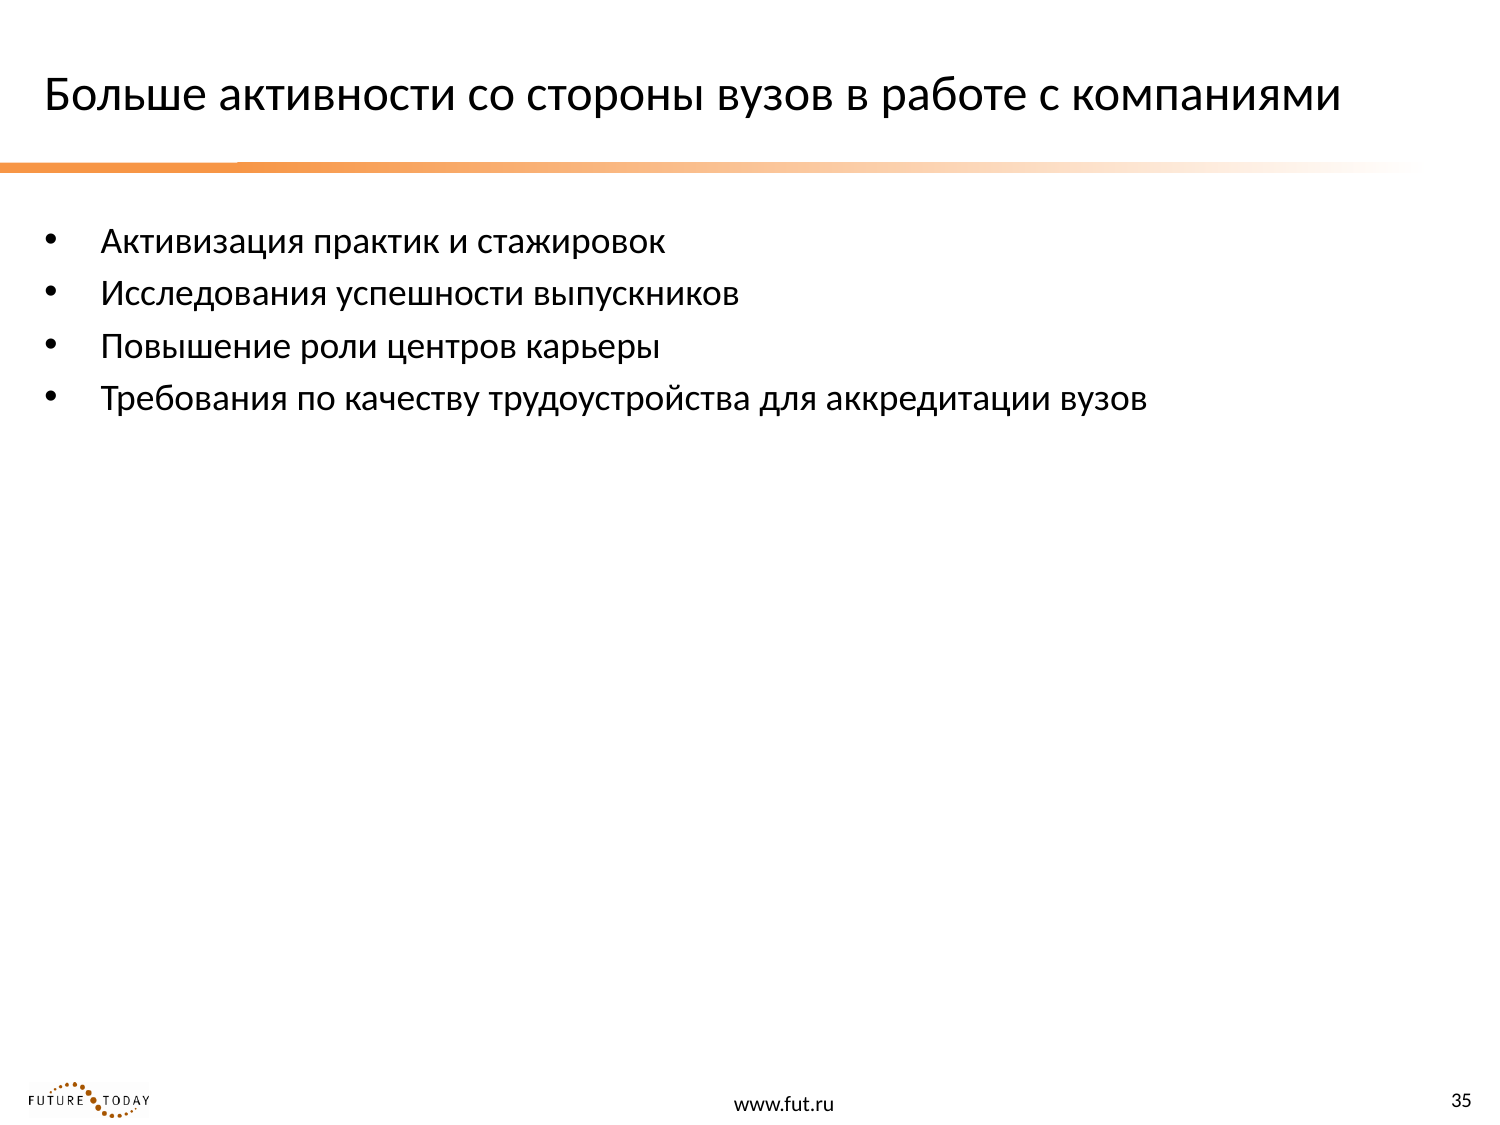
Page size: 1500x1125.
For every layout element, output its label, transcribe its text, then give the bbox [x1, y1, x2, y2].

picture [29, 1082, 149, 1118]
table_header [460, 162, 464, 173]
title Больше активности со стороны вузов в работе с компаниями [29, 18, 1466, 173]
list Активизация практик и стажировок Исследования успешности выпускников Повышение роли центров карьеры Требования по качеству трудоустройства для аккредитации вузов [29, 207, 1466, 1048]
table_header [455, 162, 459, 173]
